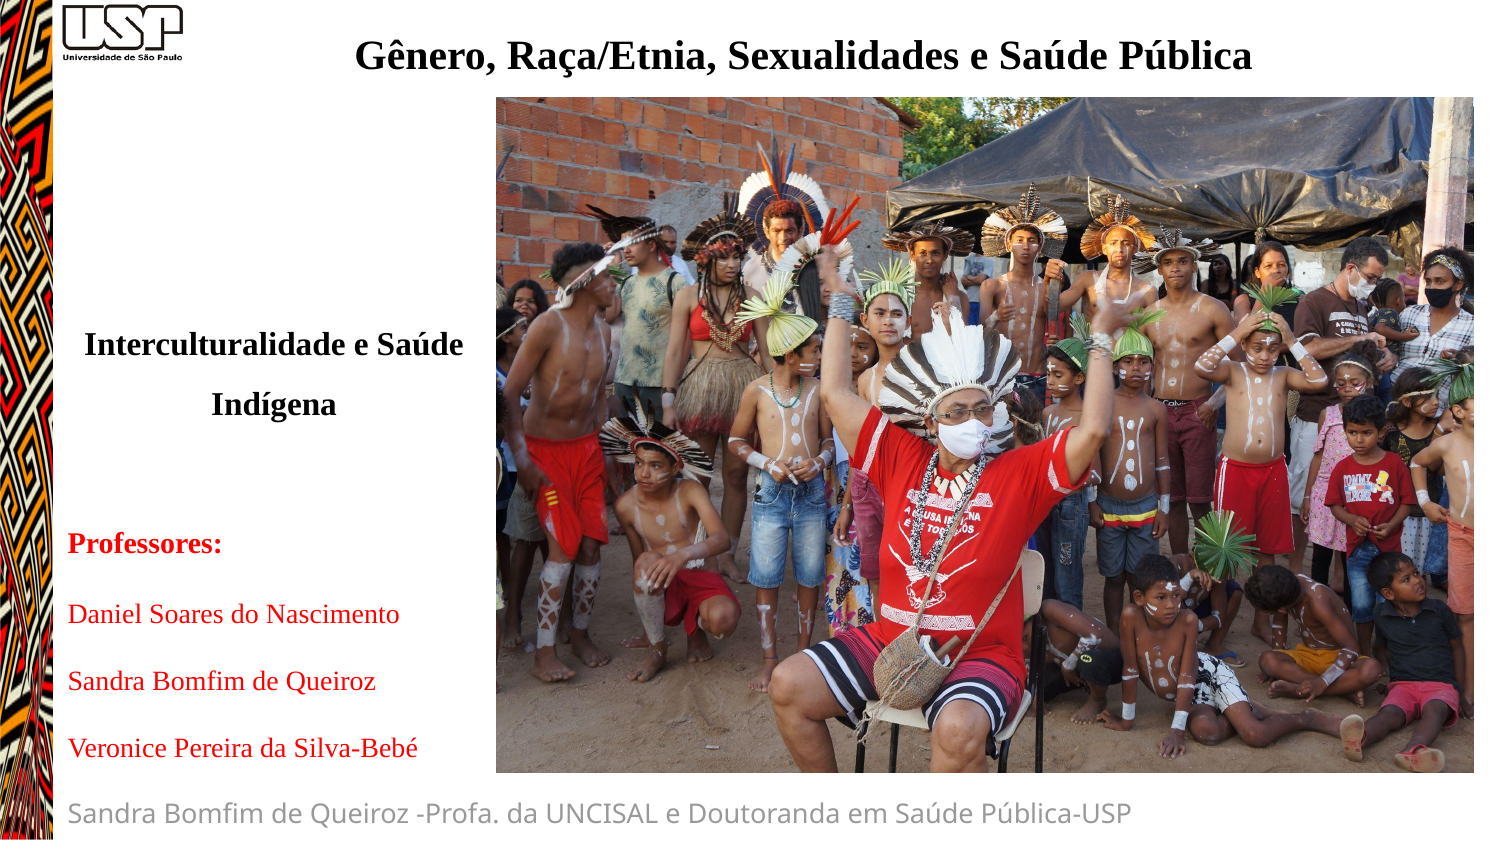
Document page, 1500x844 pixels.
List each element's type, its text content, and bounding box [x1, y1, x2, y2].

picture [0, 0, 449, 839]
subtitle Interculturalidade e Saúde Indígena Professores: Daniel Soares do Nascimento Sandra Bomfim de Queiroz Veronice Pereira da Silva-Bebé [53, 287, 497, 781]
title Gênero, Raça/Etnia, Sexualidades e Saúde Pública [96, 39, 1437, 94]
text_box Sandra Bomfim de Queiroz -Profa. da UNCISAL e Doutoranda em Saúde Pública-USP [52, 781, 1266, 844]
picture [495, 97, 1474, 774]
